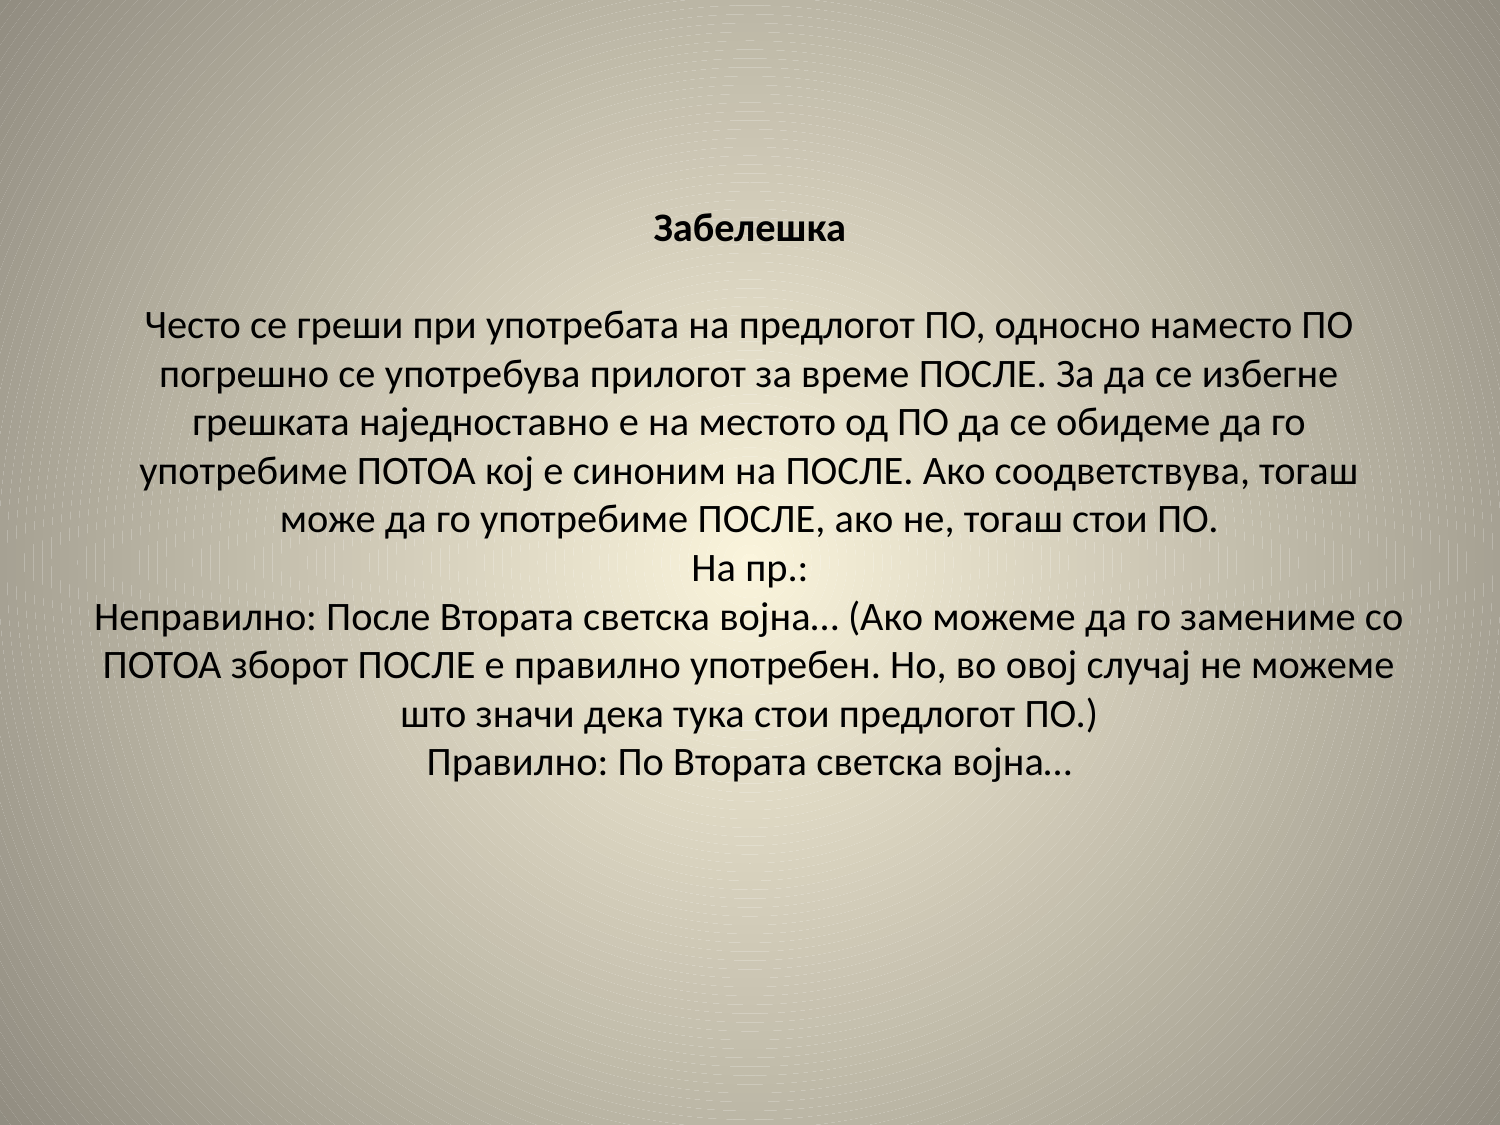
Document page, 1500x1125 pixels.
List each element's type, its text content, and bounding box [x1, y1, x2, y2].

title Забелешка Често се греши при употребата на предлогот ПО, односно наместо ПО погрешно се употребува прилогот за време ПОСЛЕ. За да се избегне грешката наједноставно е на местото од ПО да се обидеме да го употребиме ПОТОА кој е синоним на ПОСЛЕ. Ако соодветствува, тогаш може да го употребиме ПОСЛЕ, ако не, тогаш стои ПО. На пр.: Неправилно: После Втората светска војна… (Ако можеме да го замениме со ПОТОА зборот ПОСЛЕ е правилно употребен. Но, во овој случај не можеме што значи дека тука стои предлогот ПО.) Правилно: По Втората светска војна… [75, 45, 1425, 1032]
